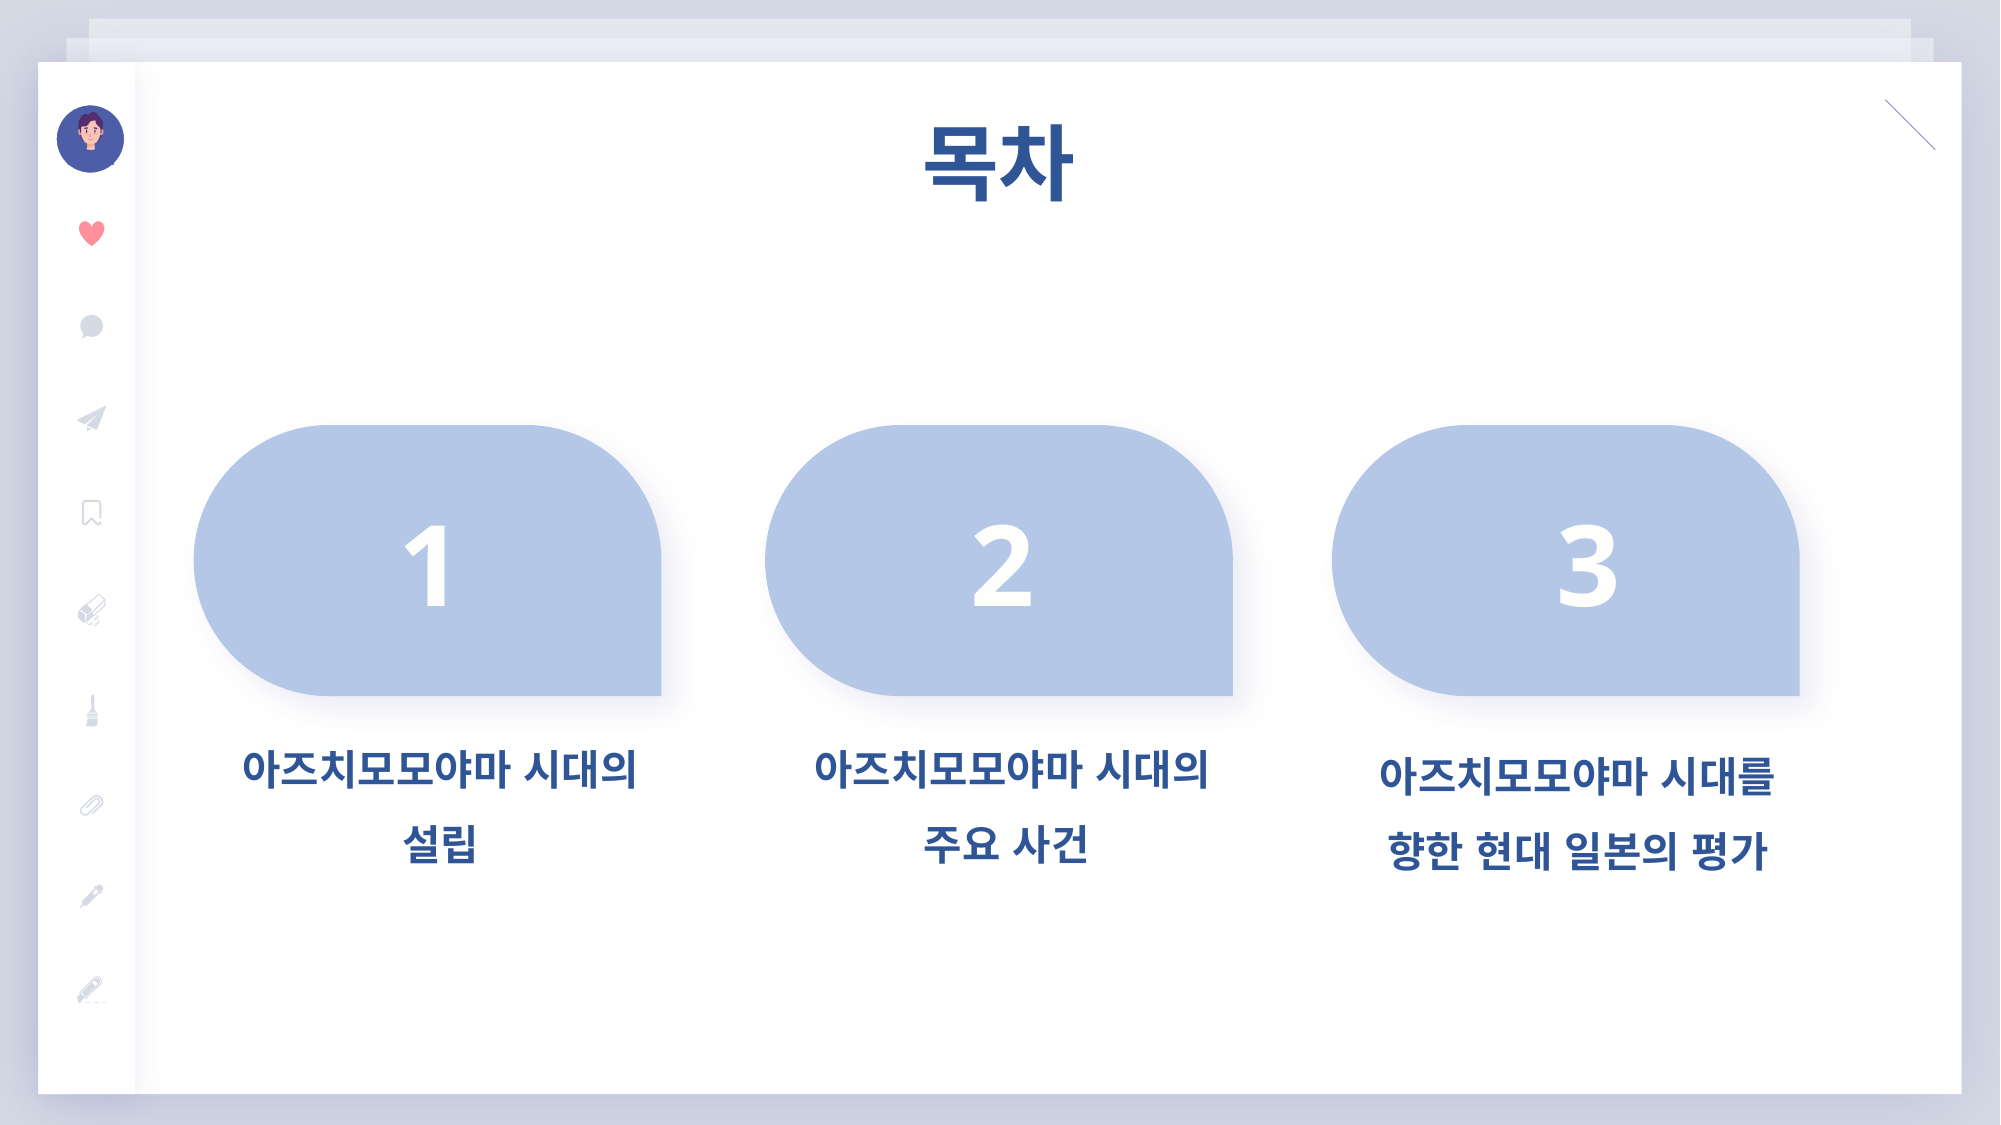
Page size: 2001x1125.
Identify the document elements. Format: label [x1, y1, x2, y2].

text_box [38, 18, 1962, 1095]
